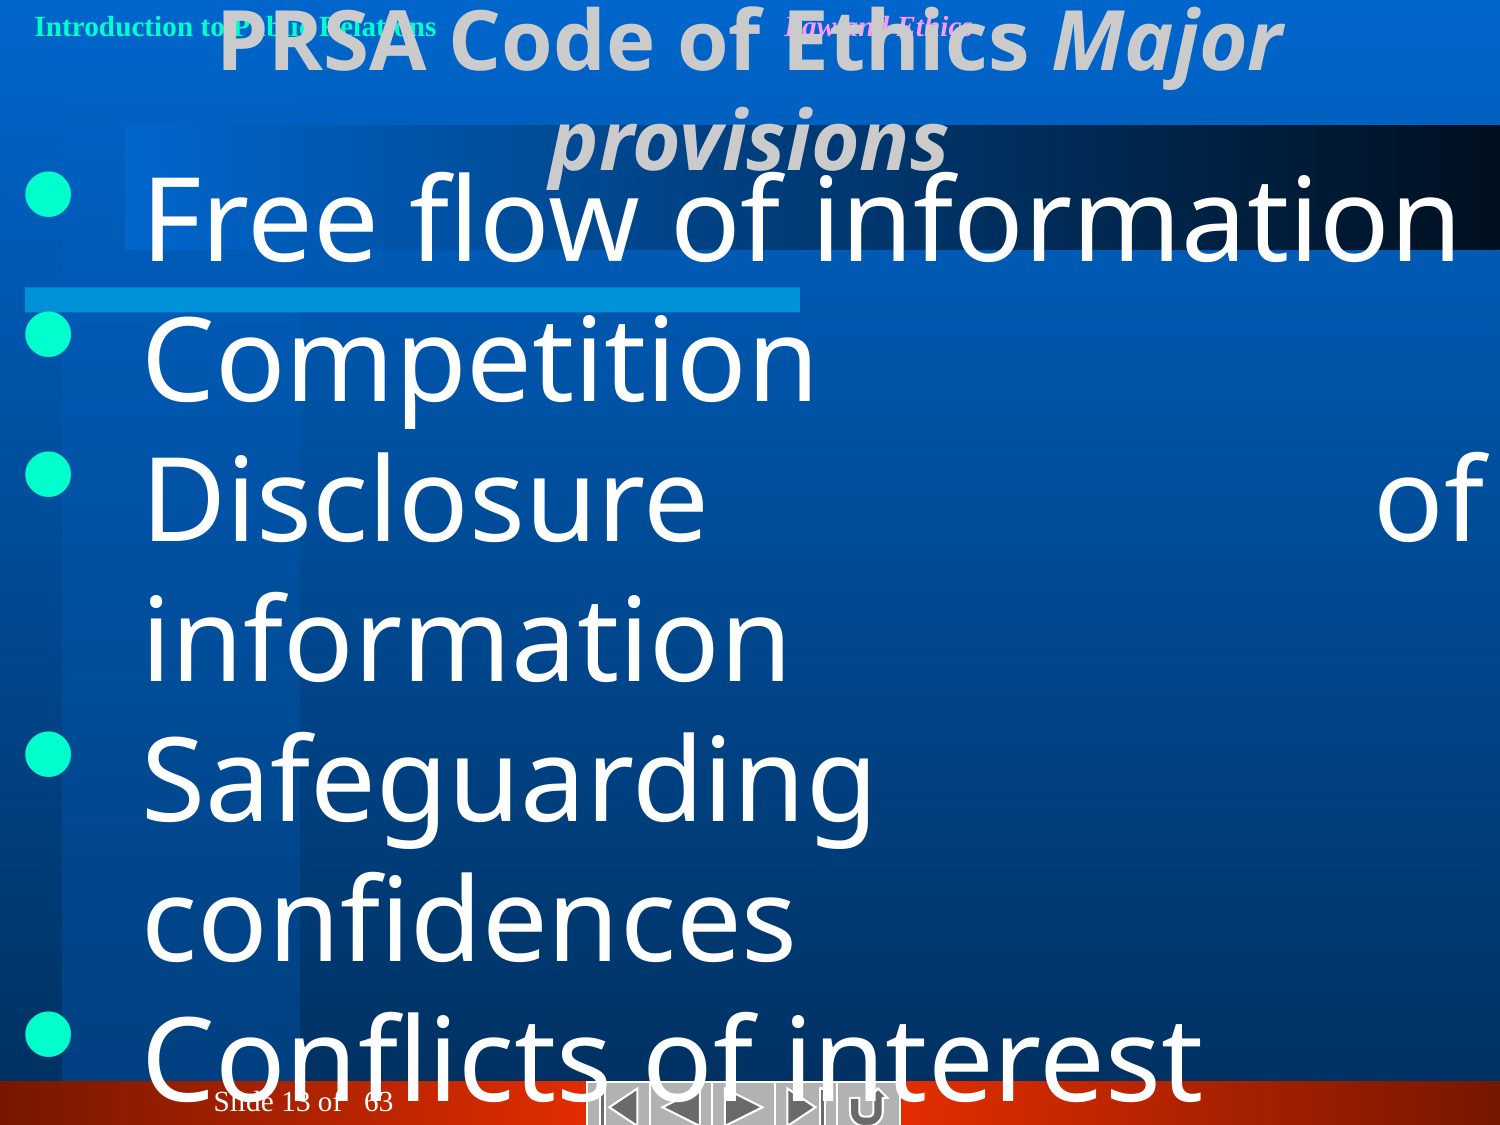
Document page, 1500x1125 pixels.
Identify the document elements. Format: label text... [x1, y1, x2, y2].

title PRSA Code of Ethics Major provisions [0, 37, 1500, 138]
list Free flow of information Competition Disclosure of information Safeguarding confidences Conflicts of interest Enhancing the profession [4, 137, 1500, 1088]
